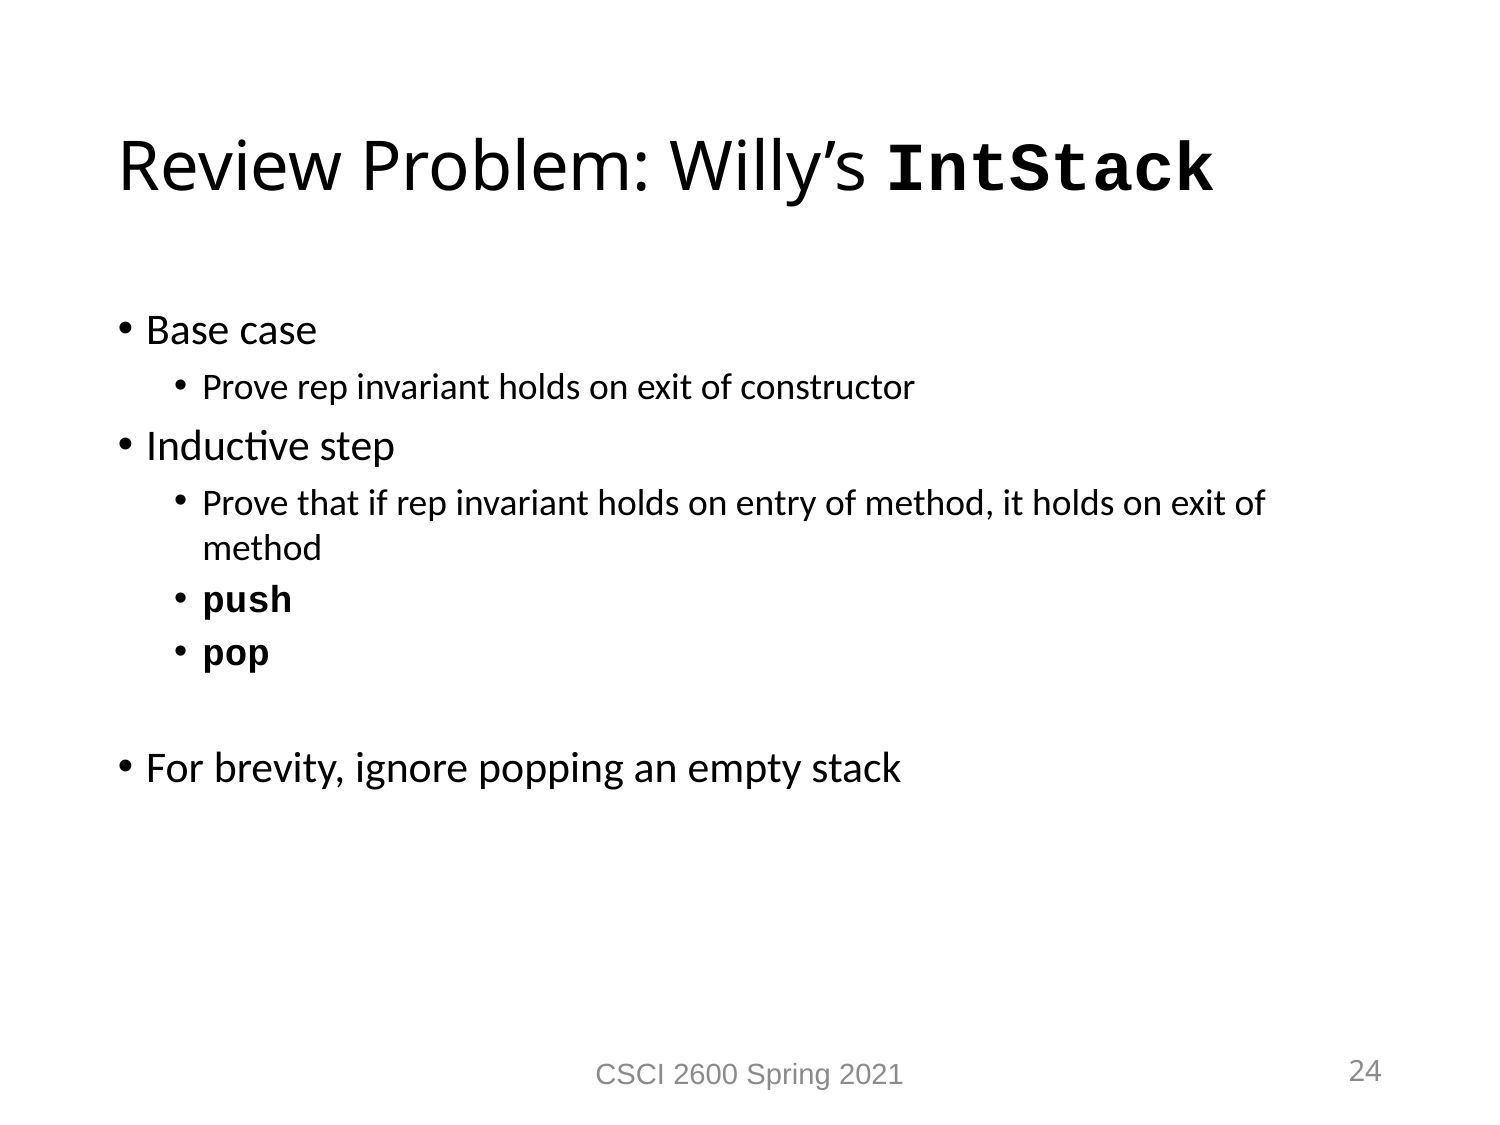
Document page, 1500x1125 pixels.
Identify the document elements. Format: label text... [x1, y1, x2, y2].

text_box CSCI 2600 Spring 2021 [496, 1042, 1003, 1103]
text_box Review Problem: Willy’s IntStack [103, 59, 1397, 278]
text_box 24 [1059, 1042, 1397, 1103]
text_box Base case Prove rep invariant holds on exit of constructor Inductive step Prove that if rep invariant holds on entry of method, it holds on exit of method push pop For brevity, ignore popping an empty stack [103, 299, 1397, 1014]
